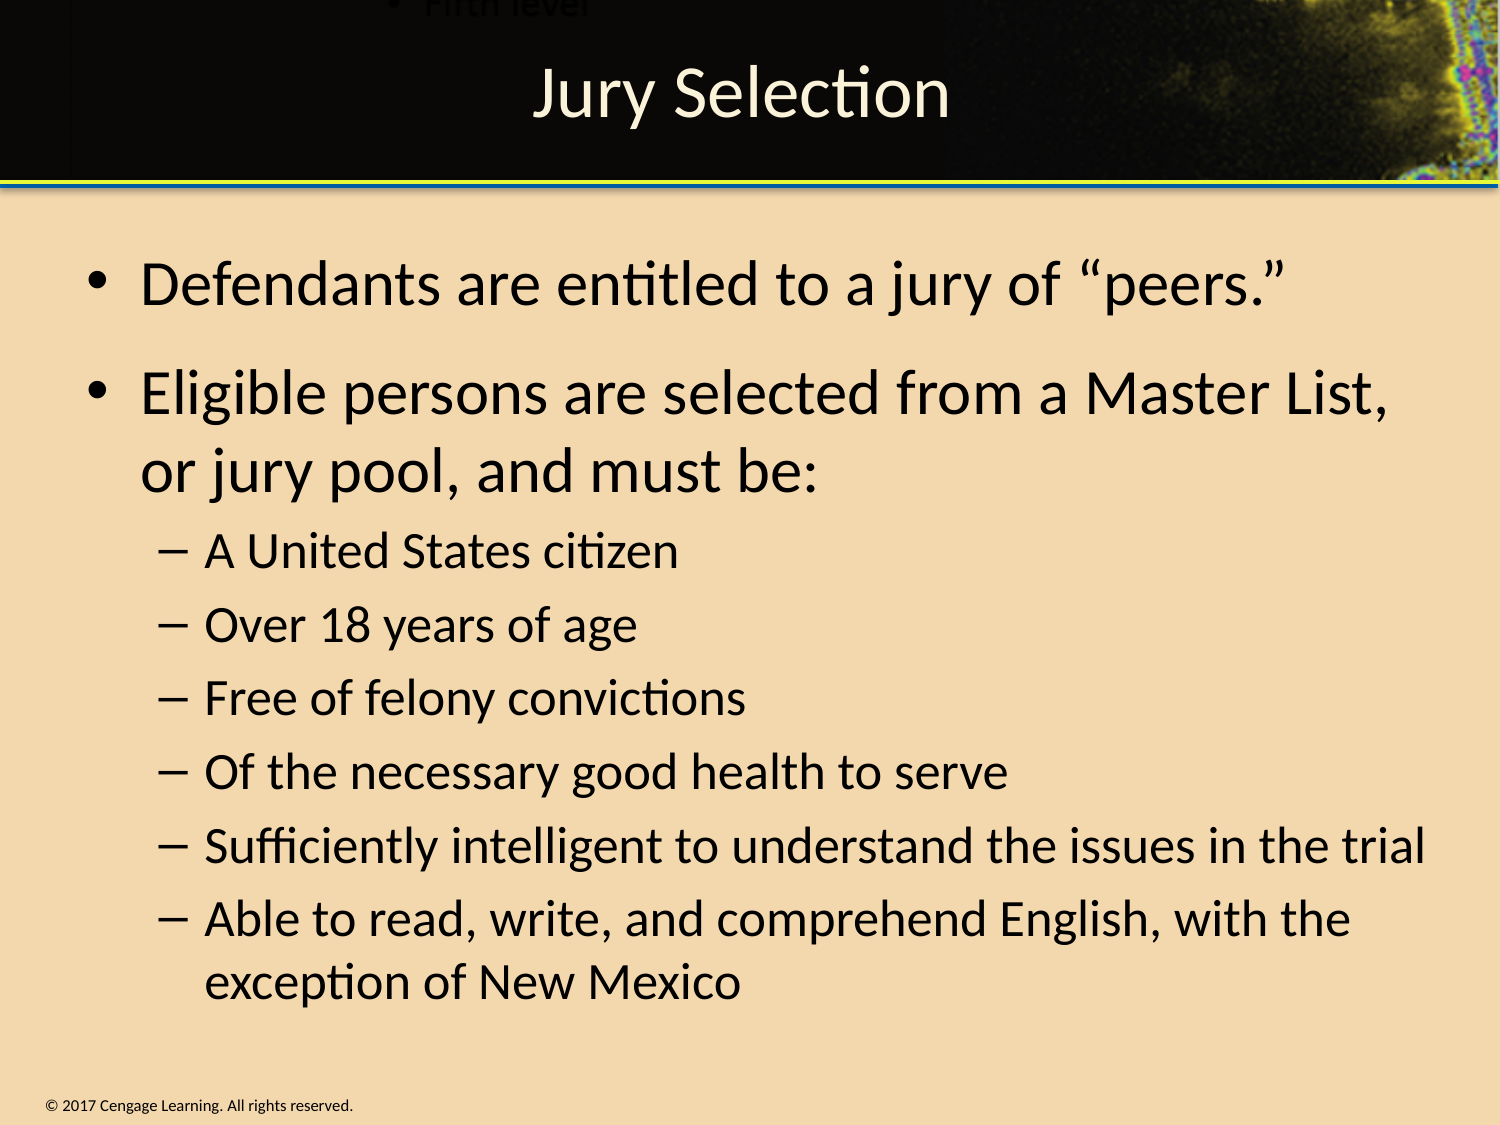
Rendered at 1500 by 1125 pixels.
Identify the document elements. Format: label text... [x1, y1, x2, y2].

list Defendants are entitled to a jury of “peers.” Eligible persons are selected from a Master List, or jury pool, and must be: A United States citizen Over 18 years of age Free of felony convictions Of the necessary good health to serve Sufficiently intelligent to understand the issues in the trial Able to read, write, and comprehend English, with the exception of New Mexico [71, 232, 1445, 1075]
title Jury Selection [25, 0, 1461, 176]
picture [0, 0, 1500, 180]
